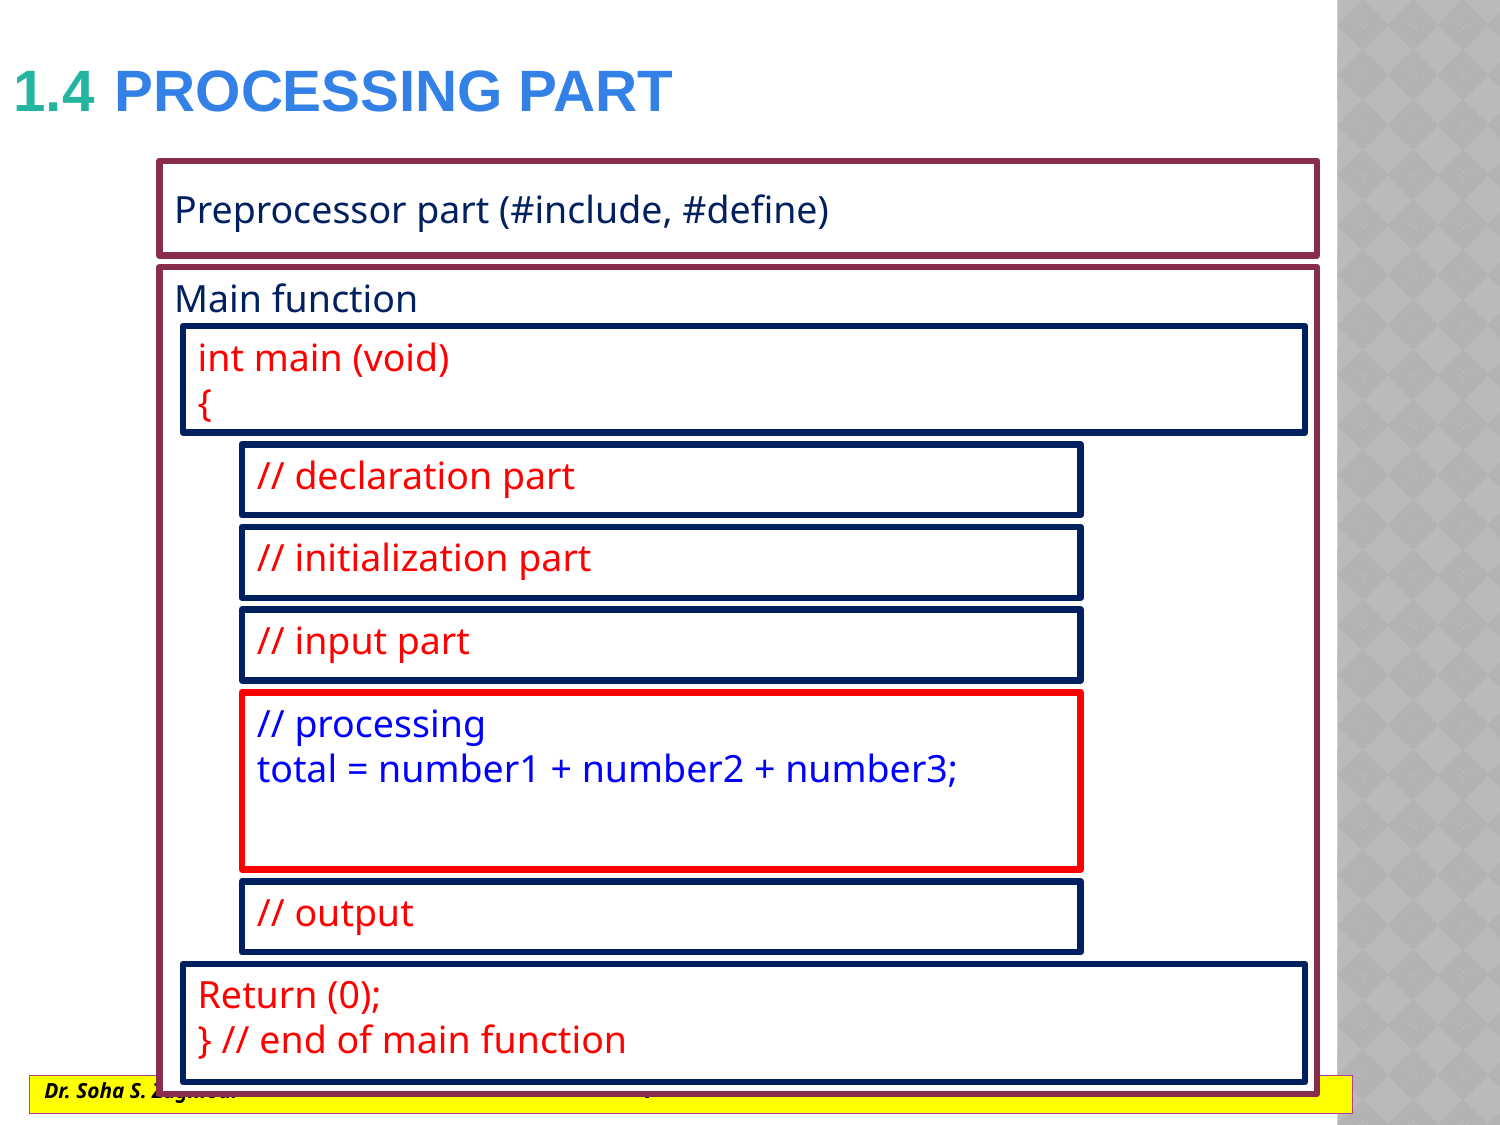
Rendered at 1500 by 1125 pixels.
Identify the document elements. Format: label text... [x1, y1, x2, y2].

text_box Dr. Soha S. Zaghloul 7 [29, 1075, 1353, 1114]
text_box Return (0); } // end of main function [180, 961, 1308, 1085]
title 1.4 processing part [5, 19, 1341, 128]
text_box int main (void) { [180, 323, 1308, 436]
text_box // processing total = number1 + number2 + number3; [239, 689, 1084, 873]
text_box Preprocessor part (#include, #define) [156, 158, 1320, 259]
text_box // declaration part [239, 441, 1084, 518]
text_box // initialization part [239, 524, 1084, 601]
text_box // output [239, 878, 1084, 955]
text_box // input part [239, 606, 1084, 684]
text_box Main function [156, 264, 1320, 1097]
